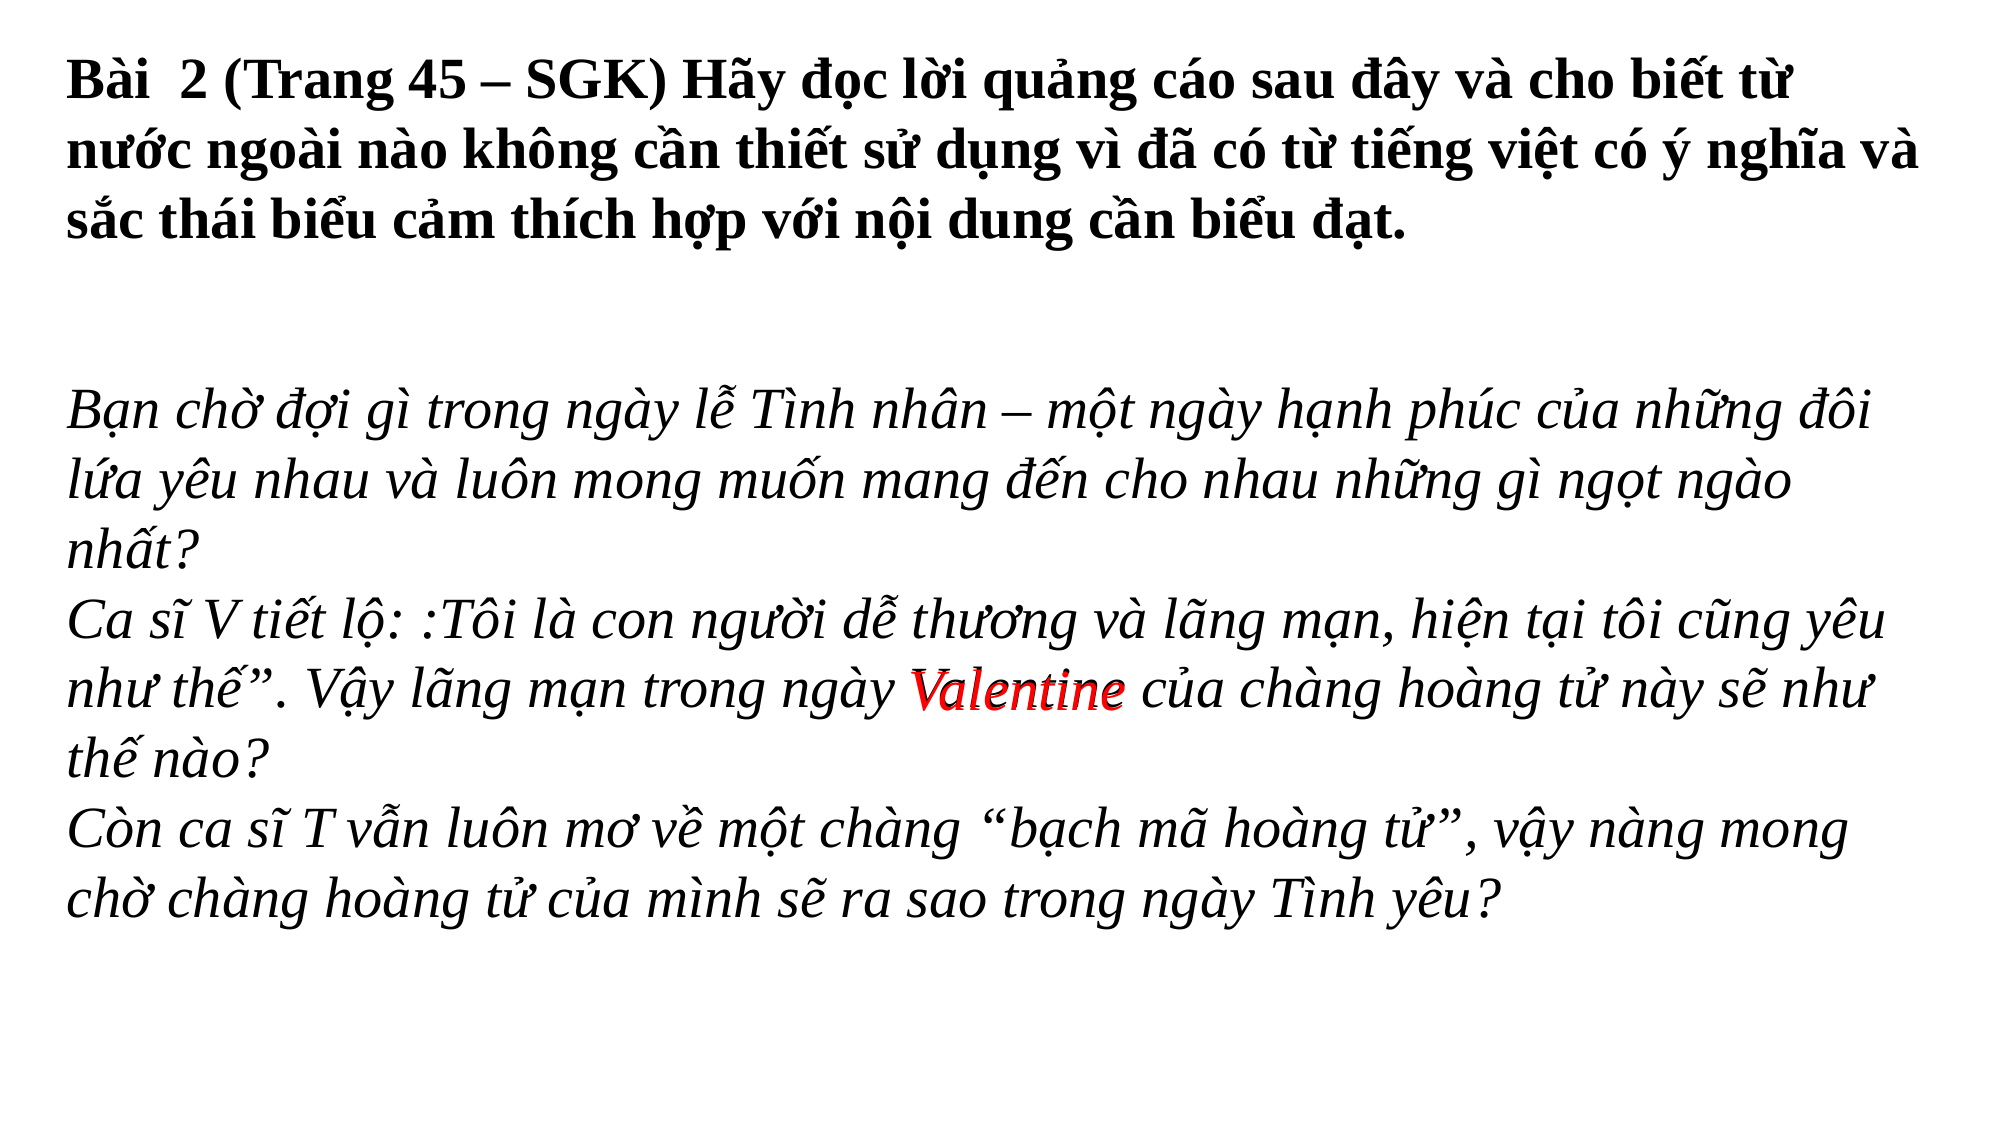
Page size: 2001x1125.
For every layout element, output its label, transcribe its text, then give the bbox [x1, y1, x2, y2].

text_box Bài 2 (Trang 45 – SGK) Hãy đọc lời quảng cáo sau đây và cho biết từ nước ngoài nào không cần thiết sử dụng vì đã có từ tiếng việt có ý nghĩa và sắc thái biểu cảm thích hợp với nội dung cần biểu đạt. Bạn chờ đợi gì trong ngày lễ Tình nhân – một ngày hạnh phúc của những đôi lứa yêu nhau và luôn mong muốn mang đến cho nhau những gì ngọt ngào nhất? Ca sĩ V tiết lộ: :Tôi là con người dễ thương và lãng mạn, hiện tại tôi cũng yêu như thế”. Vậy lãng mạn trong ngày Valentine của chàng hoàng tử này sẽ như thế nào? Còn ca sĩ T vẫn luôn mơ về một chàng “bạch mã hoàng tử”, vậy nàng mong chờ chàng hoàng tử của mình sẽ ra sao trong ngày Tình yêu? [51, 32, 1949, 937]
text_box Valentine [894, 644, 1311, 730]
